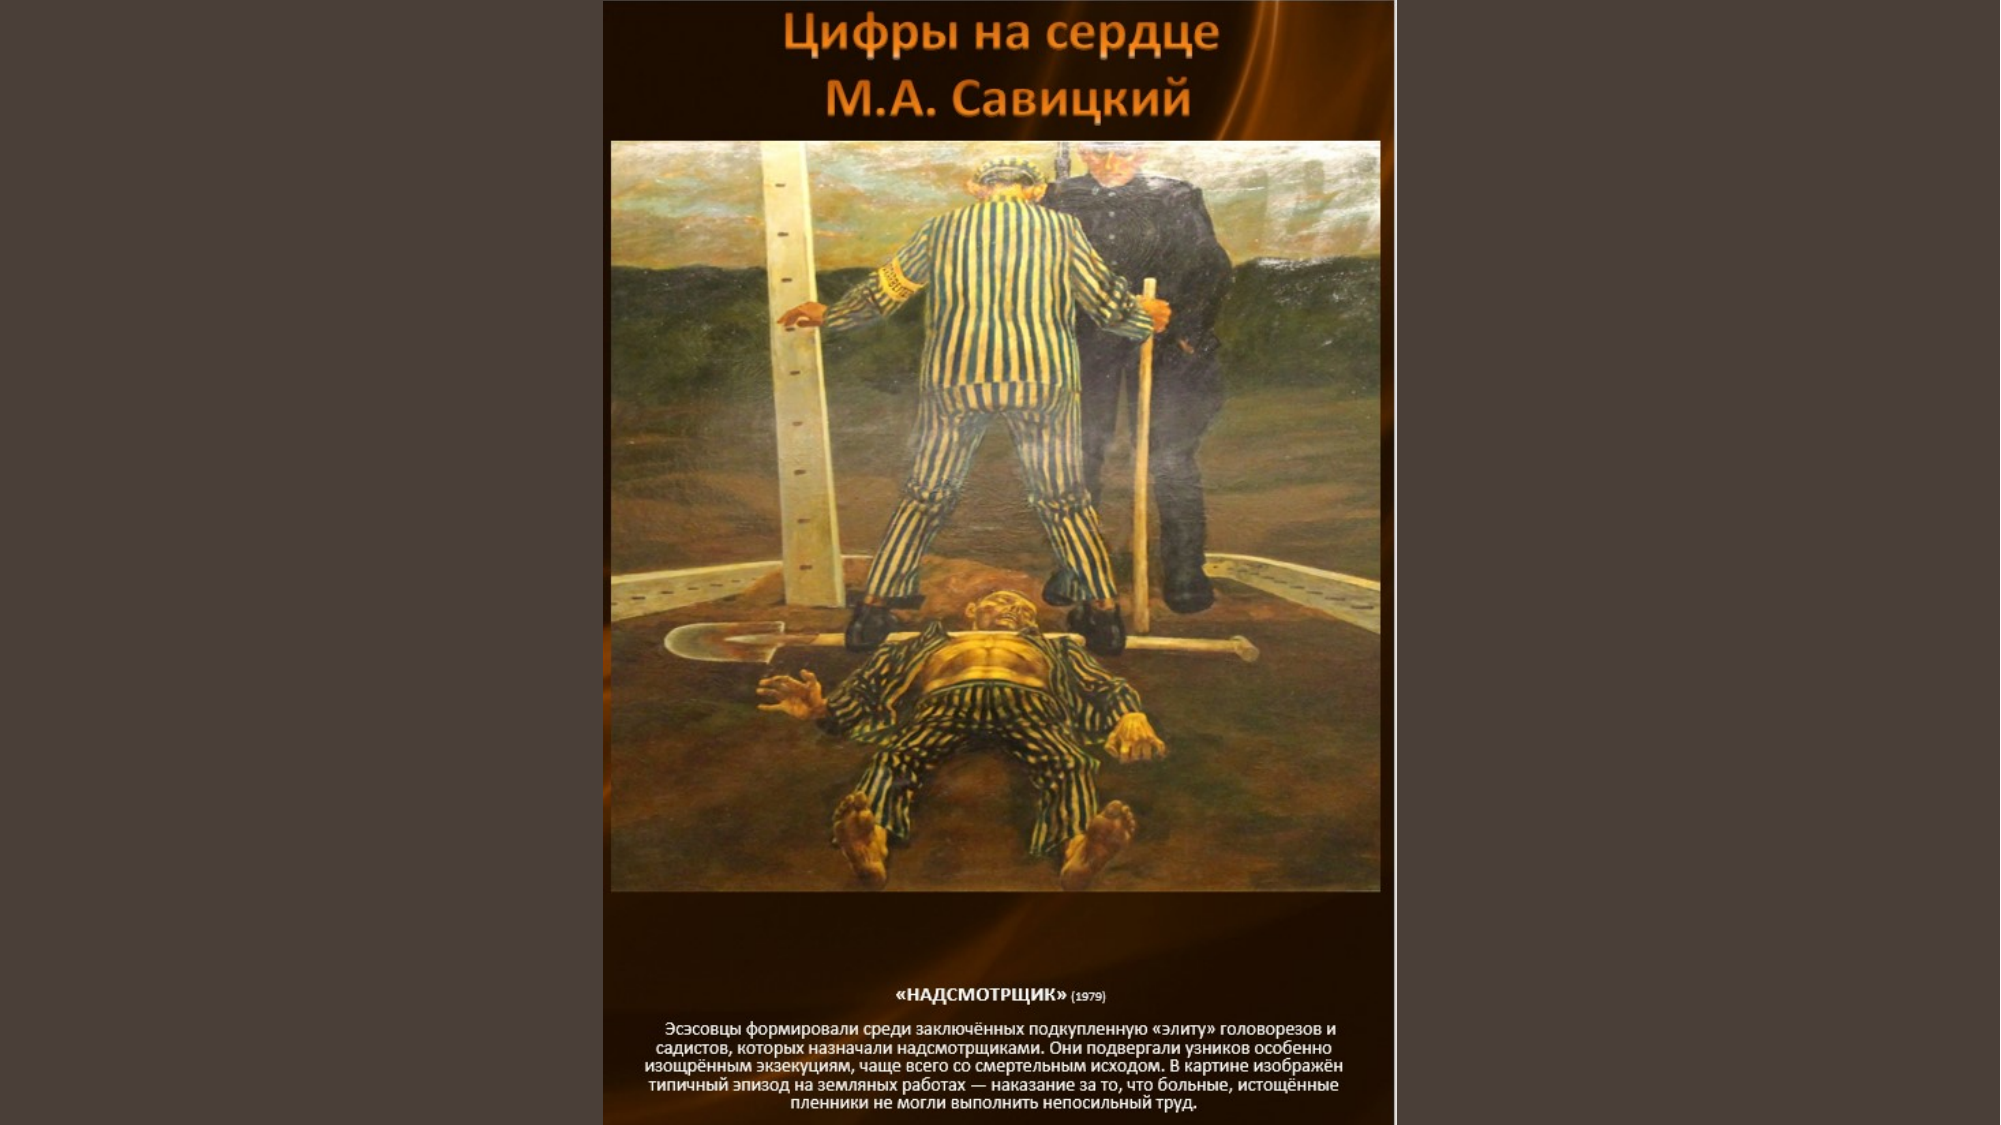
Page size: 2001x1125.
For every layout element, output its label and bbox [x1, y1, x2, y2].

picture [602, 0, 1398, 1125]
